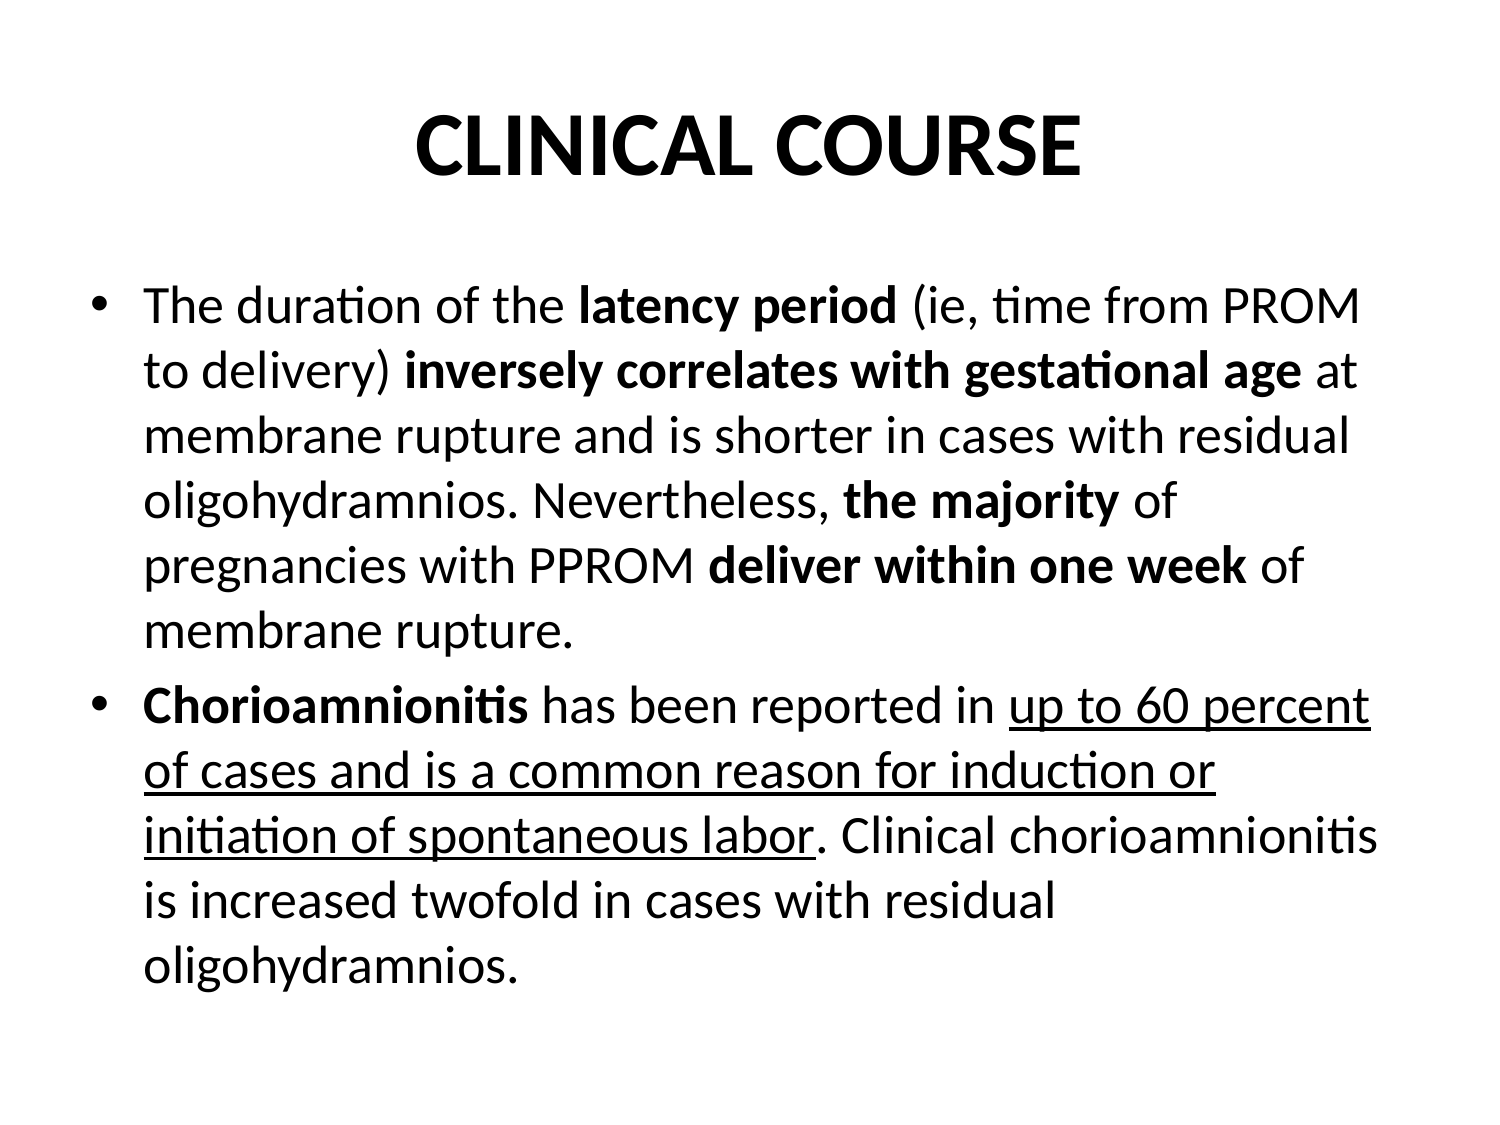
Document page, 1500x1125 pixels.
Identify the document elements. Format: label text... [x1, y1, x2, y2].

list The duration of the latency period (ie, time from PROM to delivery) inversely correlates with gestational age at membrane rupture and is shorter in cases with residual oligohydramnios. Nevertheless, the majority of pregnancies with PPROM deliver within one week of membrane rupture. Chorioamnionitis has been reported in up to 60 percent of cases and is a common reason for induction or initiation of spontaneous labor. Clinical chorioamnionitis is increased twofold in cases with residual oligohydramnios. [75, 262, 1425, 1005]
title CLINICAL COURSE [75, 45, 1425, 233]
